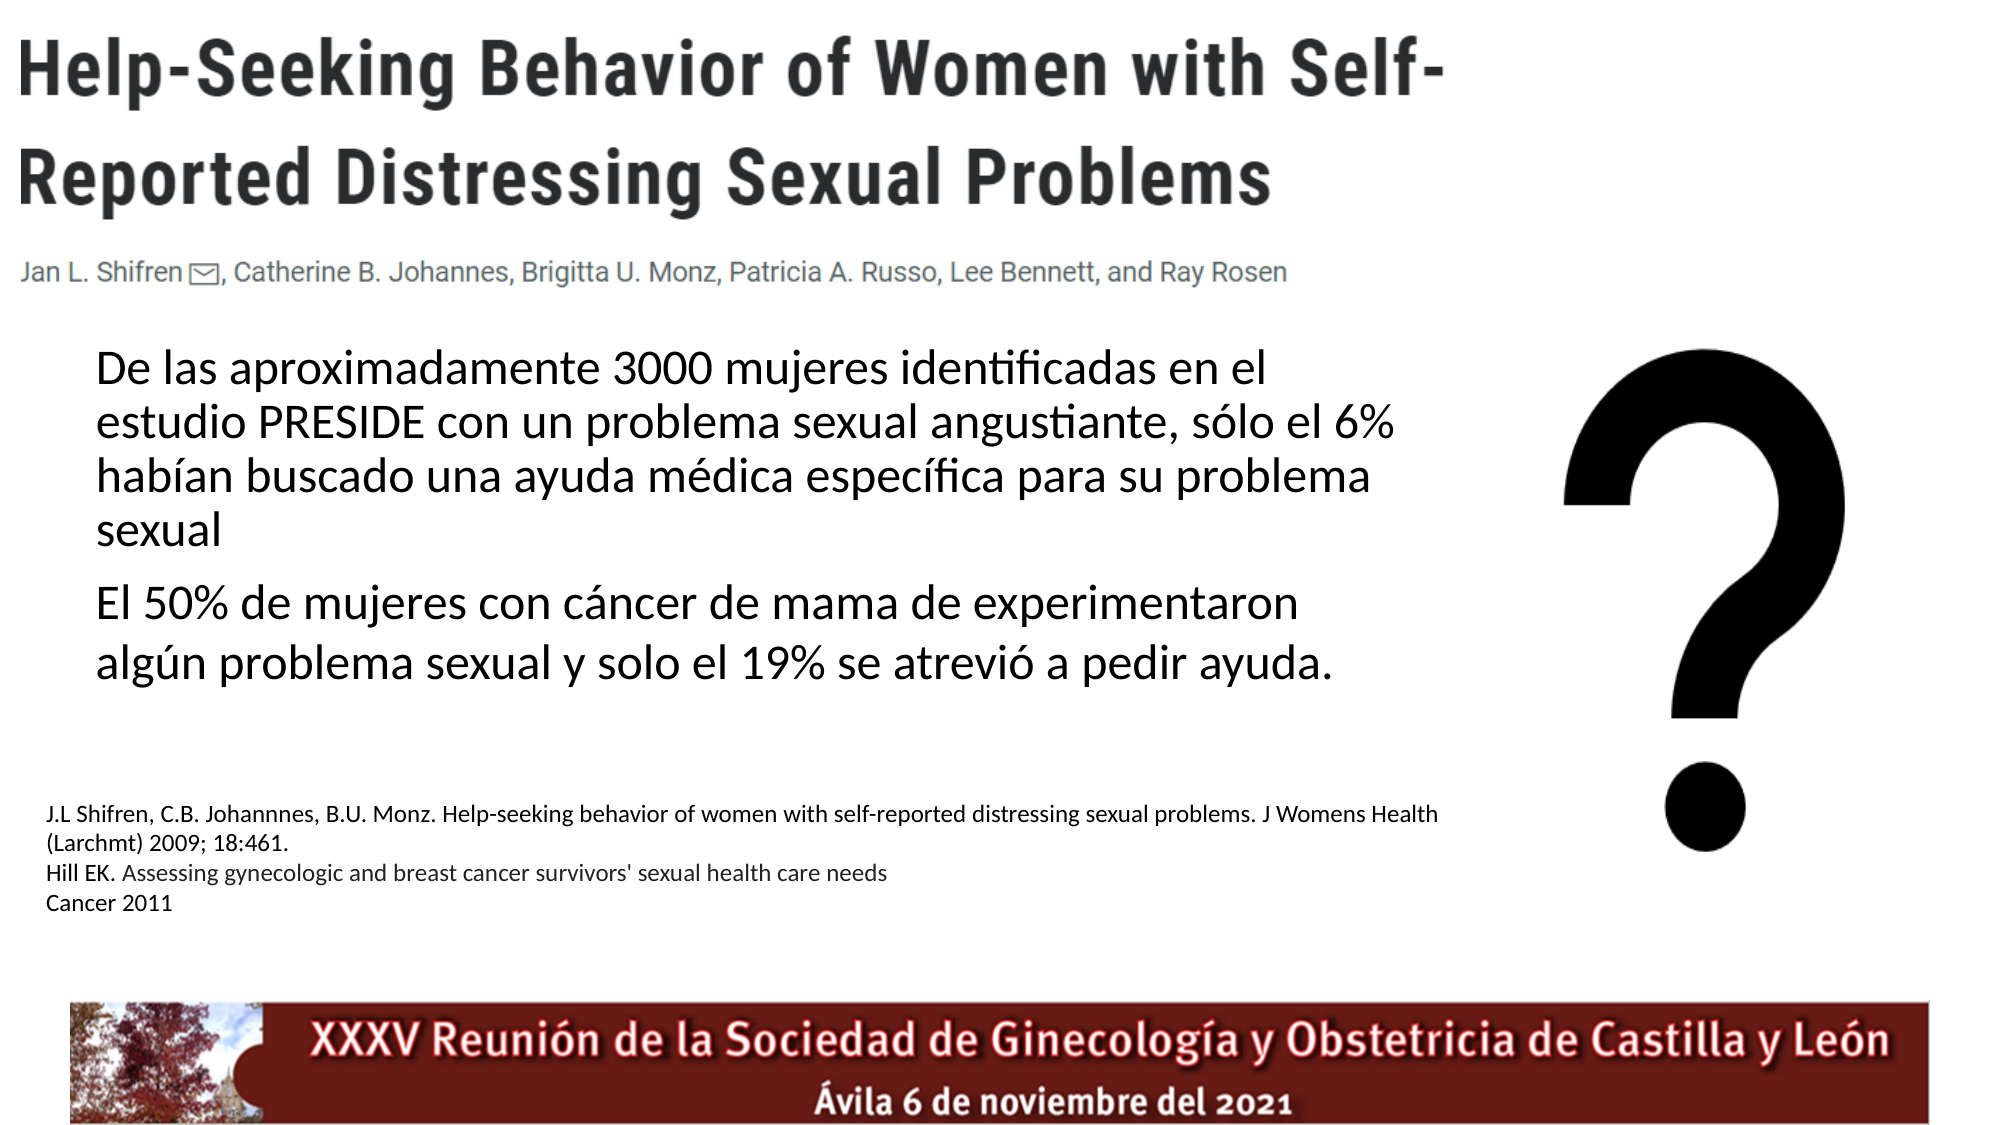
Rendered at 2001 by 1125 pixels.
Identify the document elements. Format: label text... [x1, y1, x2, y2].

picture [21, 9, 1969, 895]
picture [70, 1000, 1930, 1125]
text_box El 50% de mujeres con cáncer de mama de experimentaron algún problema sexual y solo el 19% se atrevió a pedir ayuda. [80, 562, 1390, 743]
list De las aproximadamente 3000 mujeres identificadas en el estudio PRESIDE con un problema sexual angustiante, sólo el 6% habían buscado una ayuda médica específica para su problema sexual [80, 334, 1416, 611]
text_box J.L Shifren, C.B. Johannnes, B.U. Monz. Help-seeking behavior of women with self-reported distressing sexual problems. J Womens Health (Larchmt) 2009; 18:461. Hill EK. Assessing gynecologic and breast cancer survivors' sexual health care needs Cancer 2011 [31, 789, 1558, 1015]
